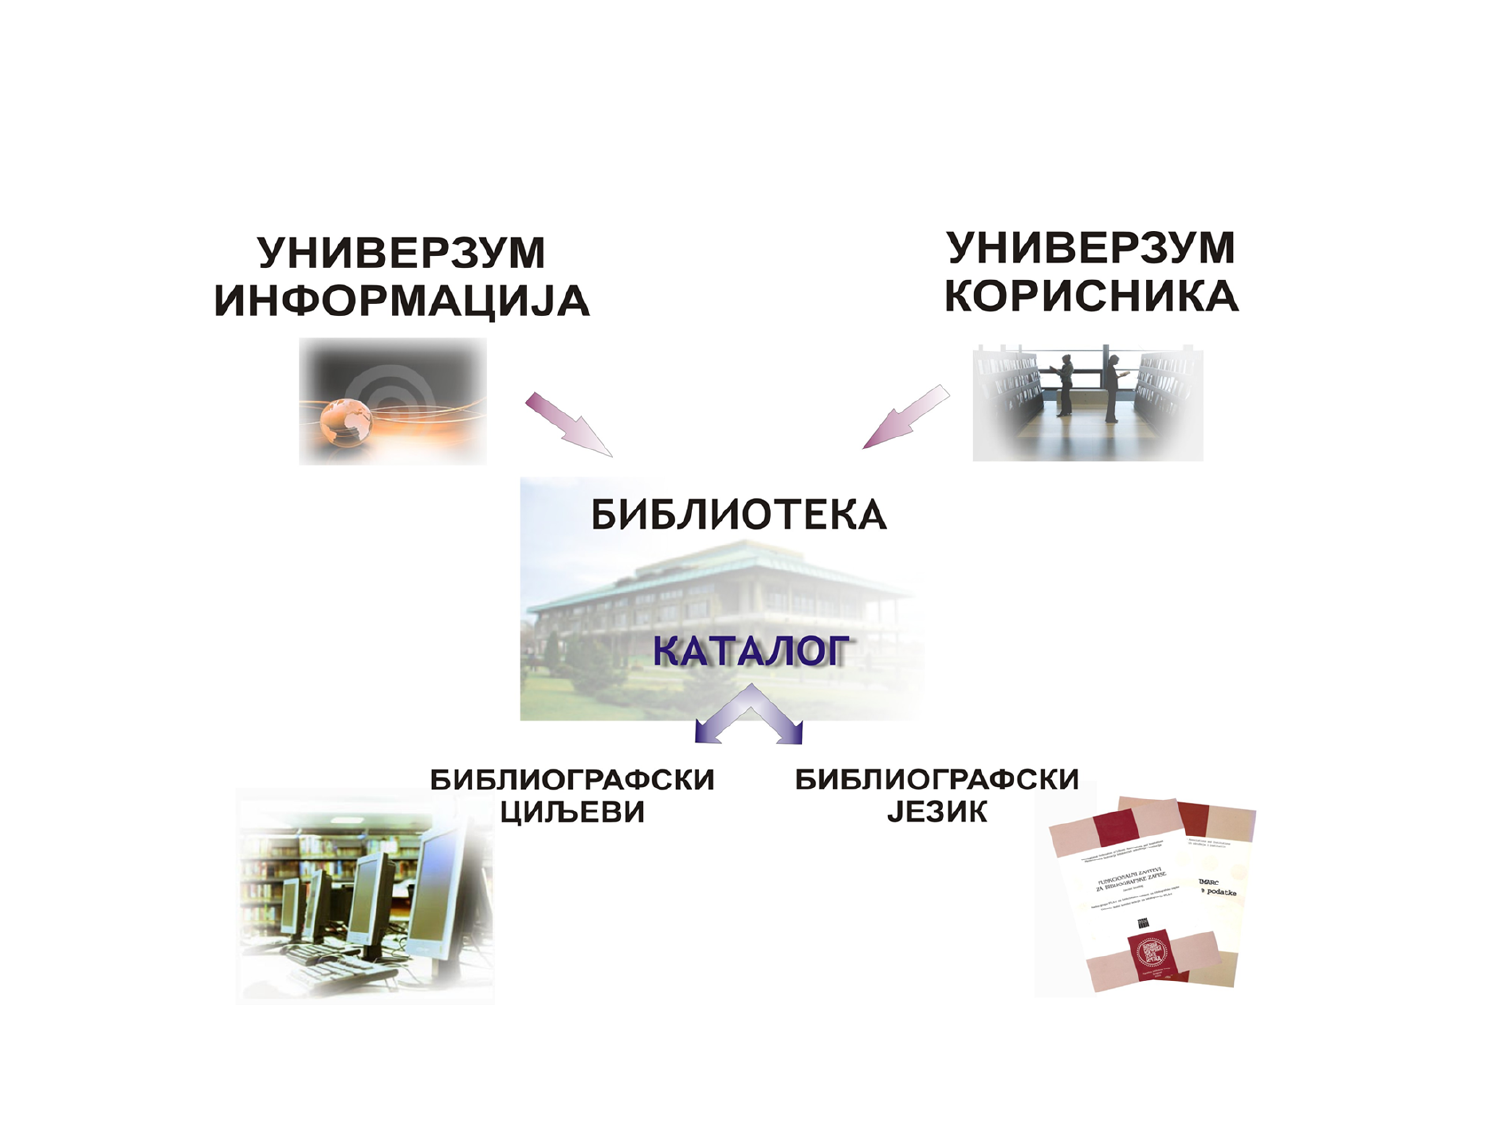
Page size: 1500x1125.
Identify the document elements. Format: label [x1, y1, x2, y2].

list [212, 231, 1288, 1006]
